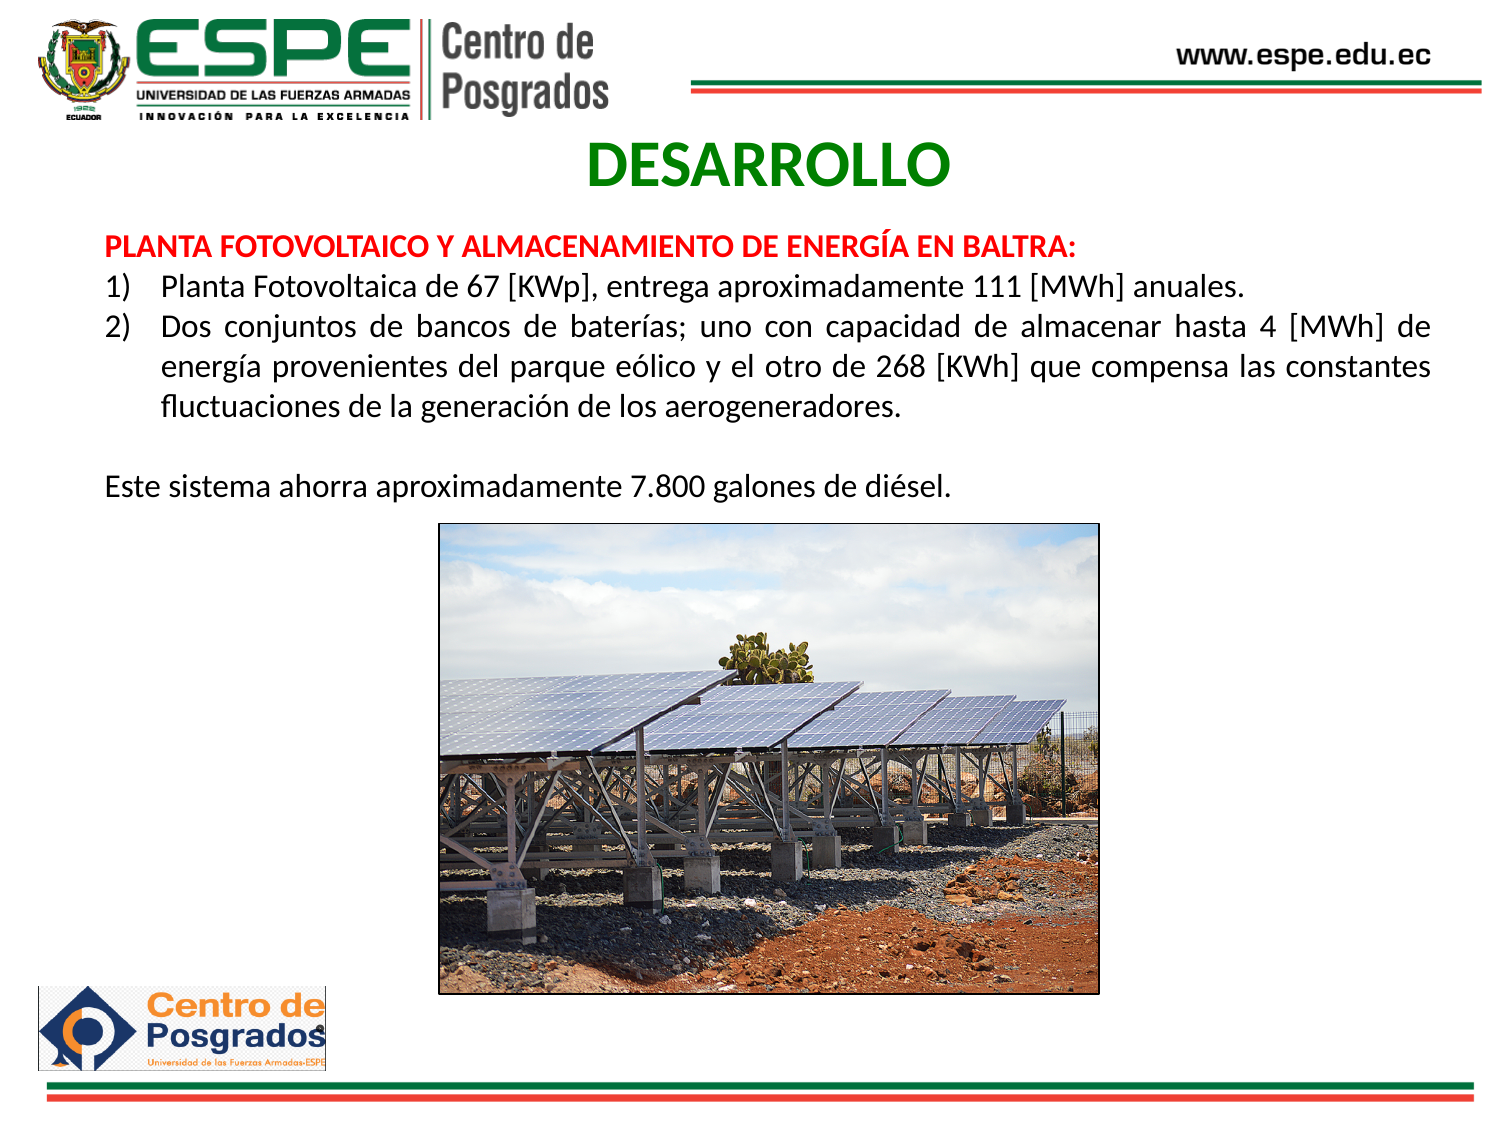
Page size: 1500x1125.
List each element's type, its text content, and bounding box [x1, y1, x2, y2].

picture [37, 18, 609, 120]
text_box DESARROLLO [261, 112, 1277, 207]
picture [690, 36, 1483, 120]
picture [37, 986, 1500, 1122]
text_box PLANTA FOTOVOLTAICO Y ALMACENAMIENTO DE ENERGÍA EN BALTRA: Planta Fotovoltaica de 67 [KWp], entrega aproximadamente 111 [MWh] anuales. Dos conjuntos de bancos de baterías; uno con capacidad de almacenar hasta 4 [MWh] de energía provenientes del parque eólico y el otro de 268 [KWh] que compensa las constantes fluctuaciones de la generación de los aerogeneradores. Este sistema ahorra aproximadamente 7.800 galones de diésel. [89, 217, 1449, 512]
picture [439, 524, 1099, 994]
